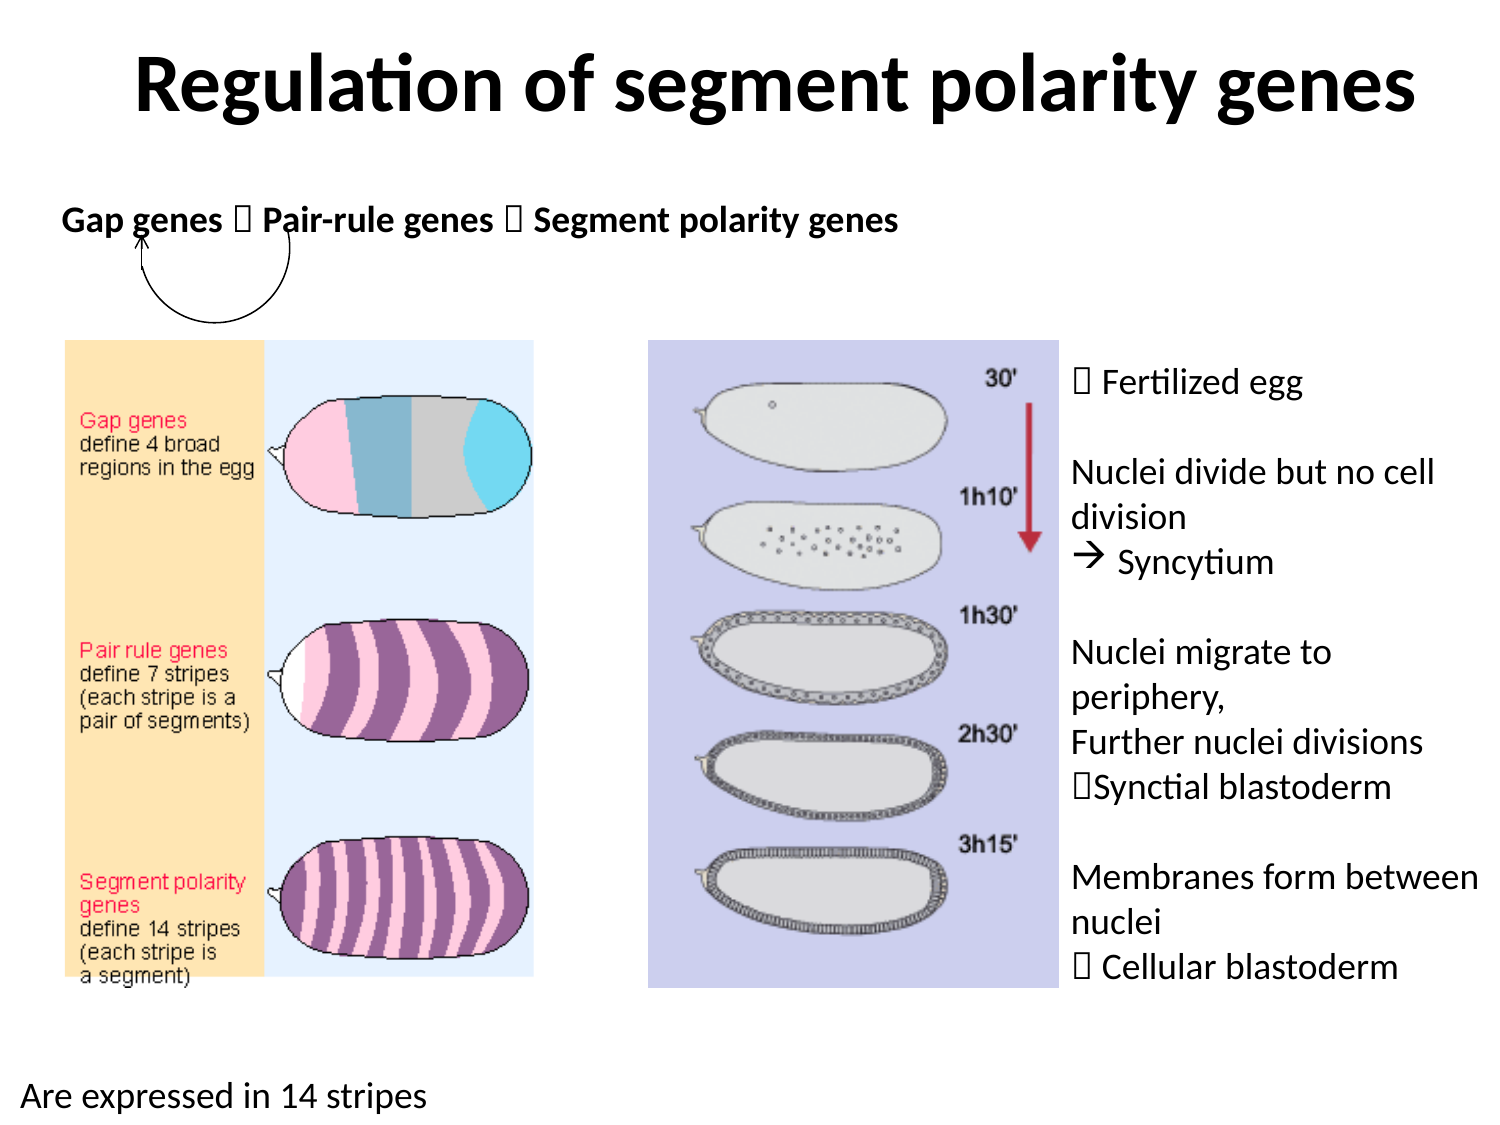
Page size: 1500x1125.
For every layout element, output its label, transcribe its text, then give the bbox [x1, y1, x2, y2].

text_box Gap genes  Pair-rule genes  Segment polarity genes [295, 187, 915, 247]
picture [64, 340, 534, 988]
text_box Are expressed in 14 stripes [5, 1063, 443, 1124]
picture [648, 340, 1060, 988]
text_box  Fertilized egg Nuclei divide but no cell division Syncytium Nuclei migrate to periphery, Further nuclei divisions Synctial blastoderm Membranes form between nuclei  Cellular blastoderm [1061, 349, 1500, 995]
text_box Gap genes  Pair-rule genes  Segment polarity genes [46, 187, 134, 247]
text_box Regulation of segment polarity genes [119, 21, 1434, 136]
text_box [139, 172, 290, 323]
